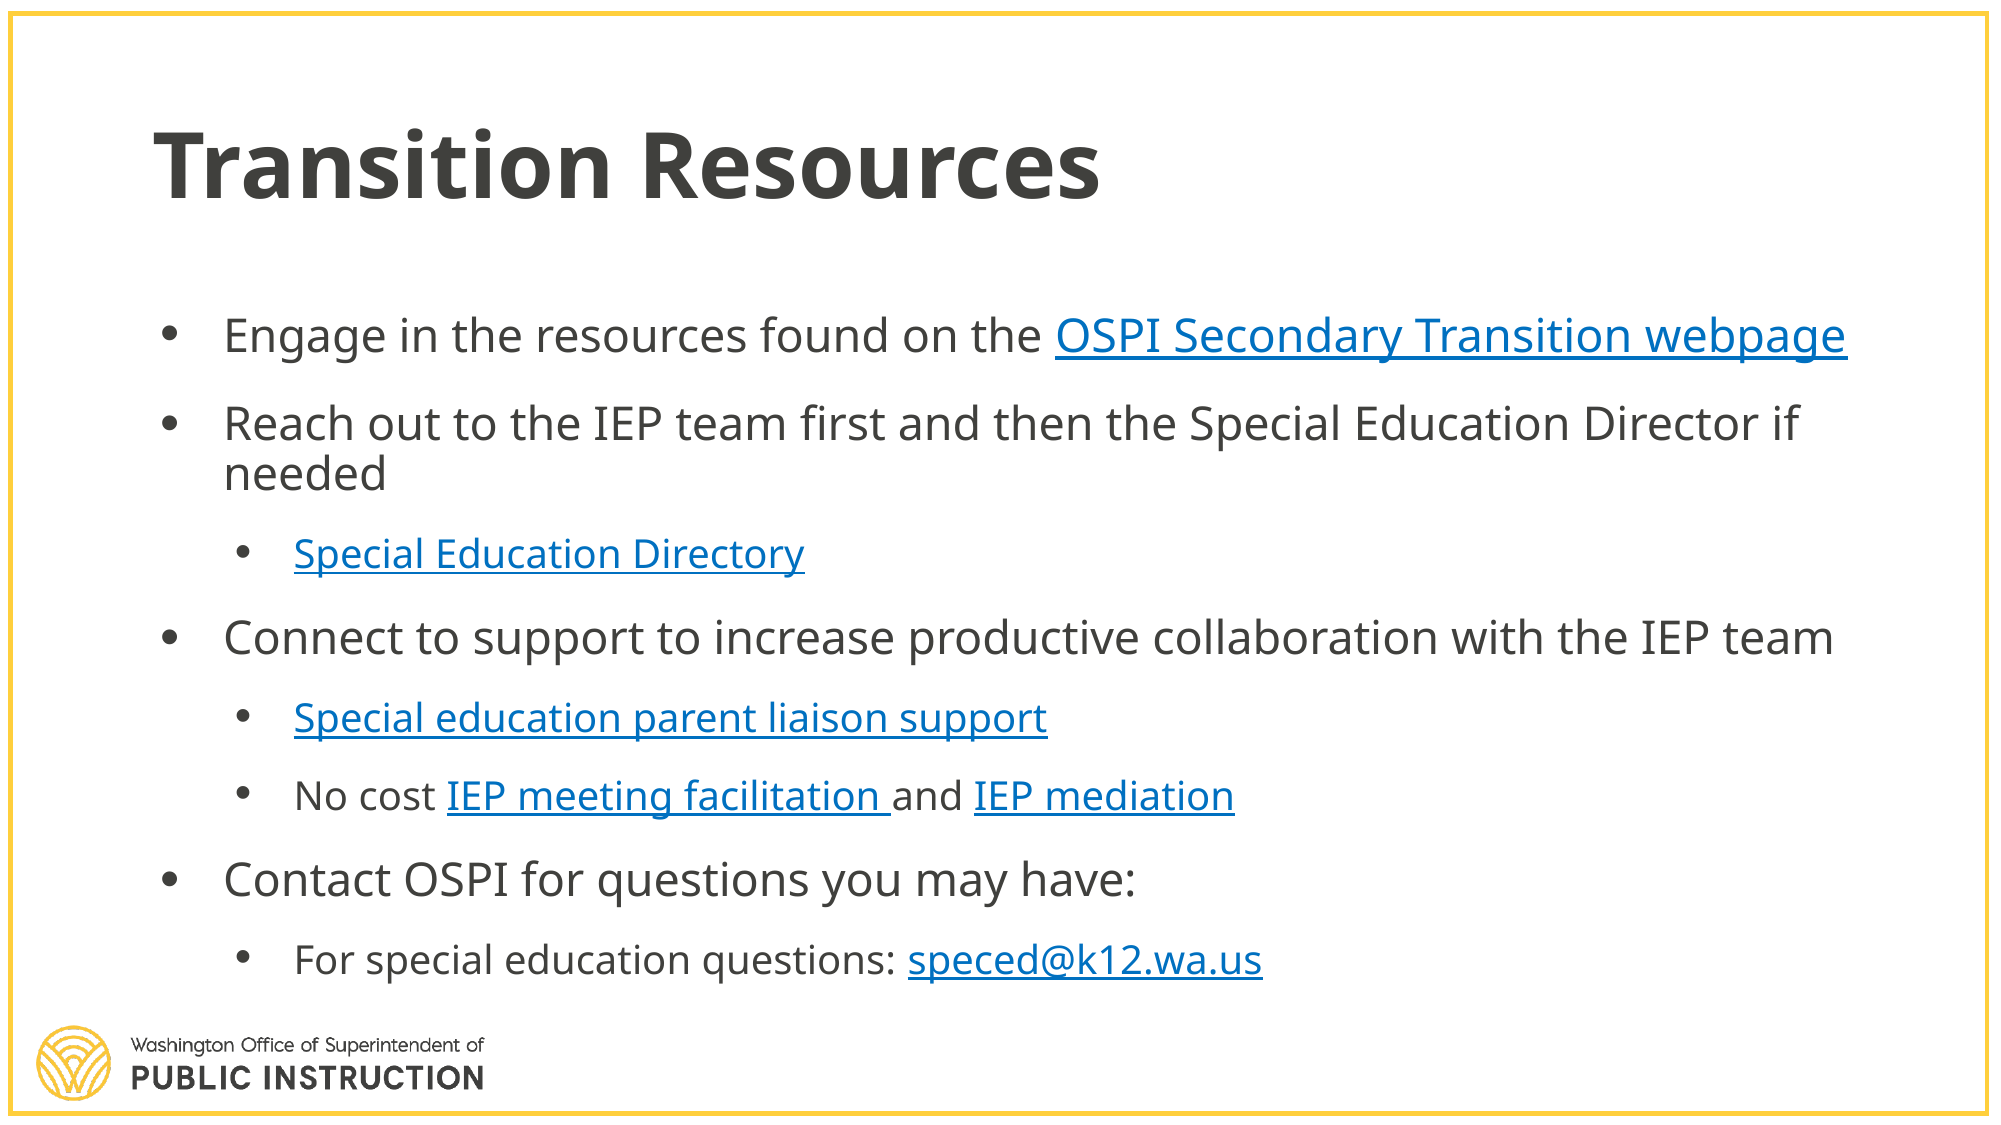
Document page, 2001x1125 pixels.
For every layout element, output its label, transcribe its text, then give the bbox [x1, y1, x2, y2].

picture [36, 1025, 485, 1101]
list Engage in the resources found on the OSPI Secondary Transition webpage Reach out to the IEP team first and then the Special Education Director if needed Special Education Directory Connect to support to increase productive collaboration with the IEP team Special education parent liaison support No cost IEP meeting facilitation and IEP mediation Contact OSPI for questions you may have: For special education questions: speced@k12.wa.us [137, 299, 1863, 1014]
title Transition Resources [137, 59, 1863, 278]
